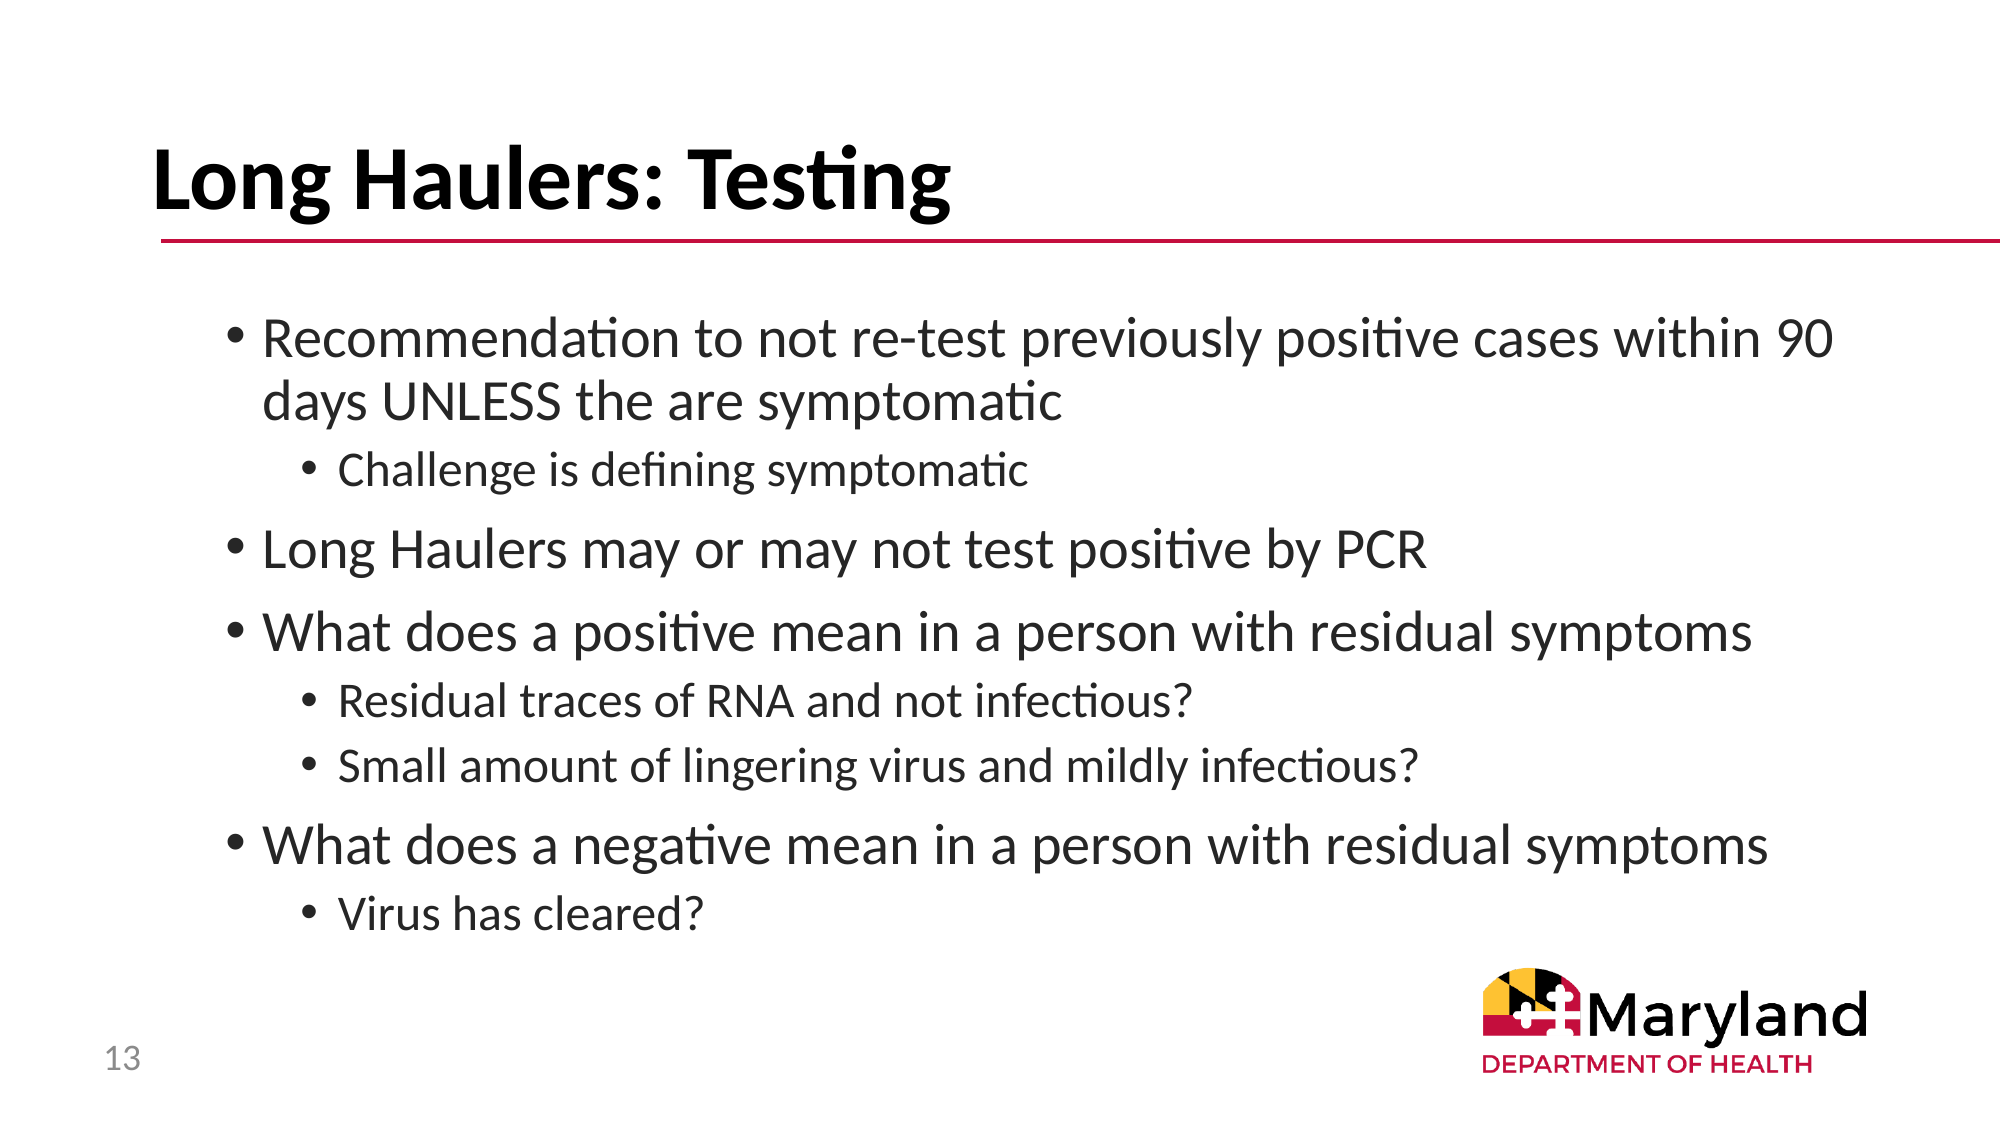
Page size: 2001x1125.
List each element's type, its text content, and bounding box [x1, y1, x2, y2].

slide_number 13 [88, 1025, 178, 1086]
picture [1473, 958, 1866, 1073]
title Long Haulers: Testing [137, 97, 1863, 262]
list Recommendation to not re-test previously positive cases within 90 days UNLESS the are symptomatic Challenge is defining symptomatic Long Haulers may or may not test positive by PCR What does a positive mean in a person with residual symptoms Residual traces of RNA and not infectious? Small amount of lingering virus and mildly infectious? What does a negative mean in a person with residual symptoms Virus has cleared? [210, 299, 1863, 1014]
